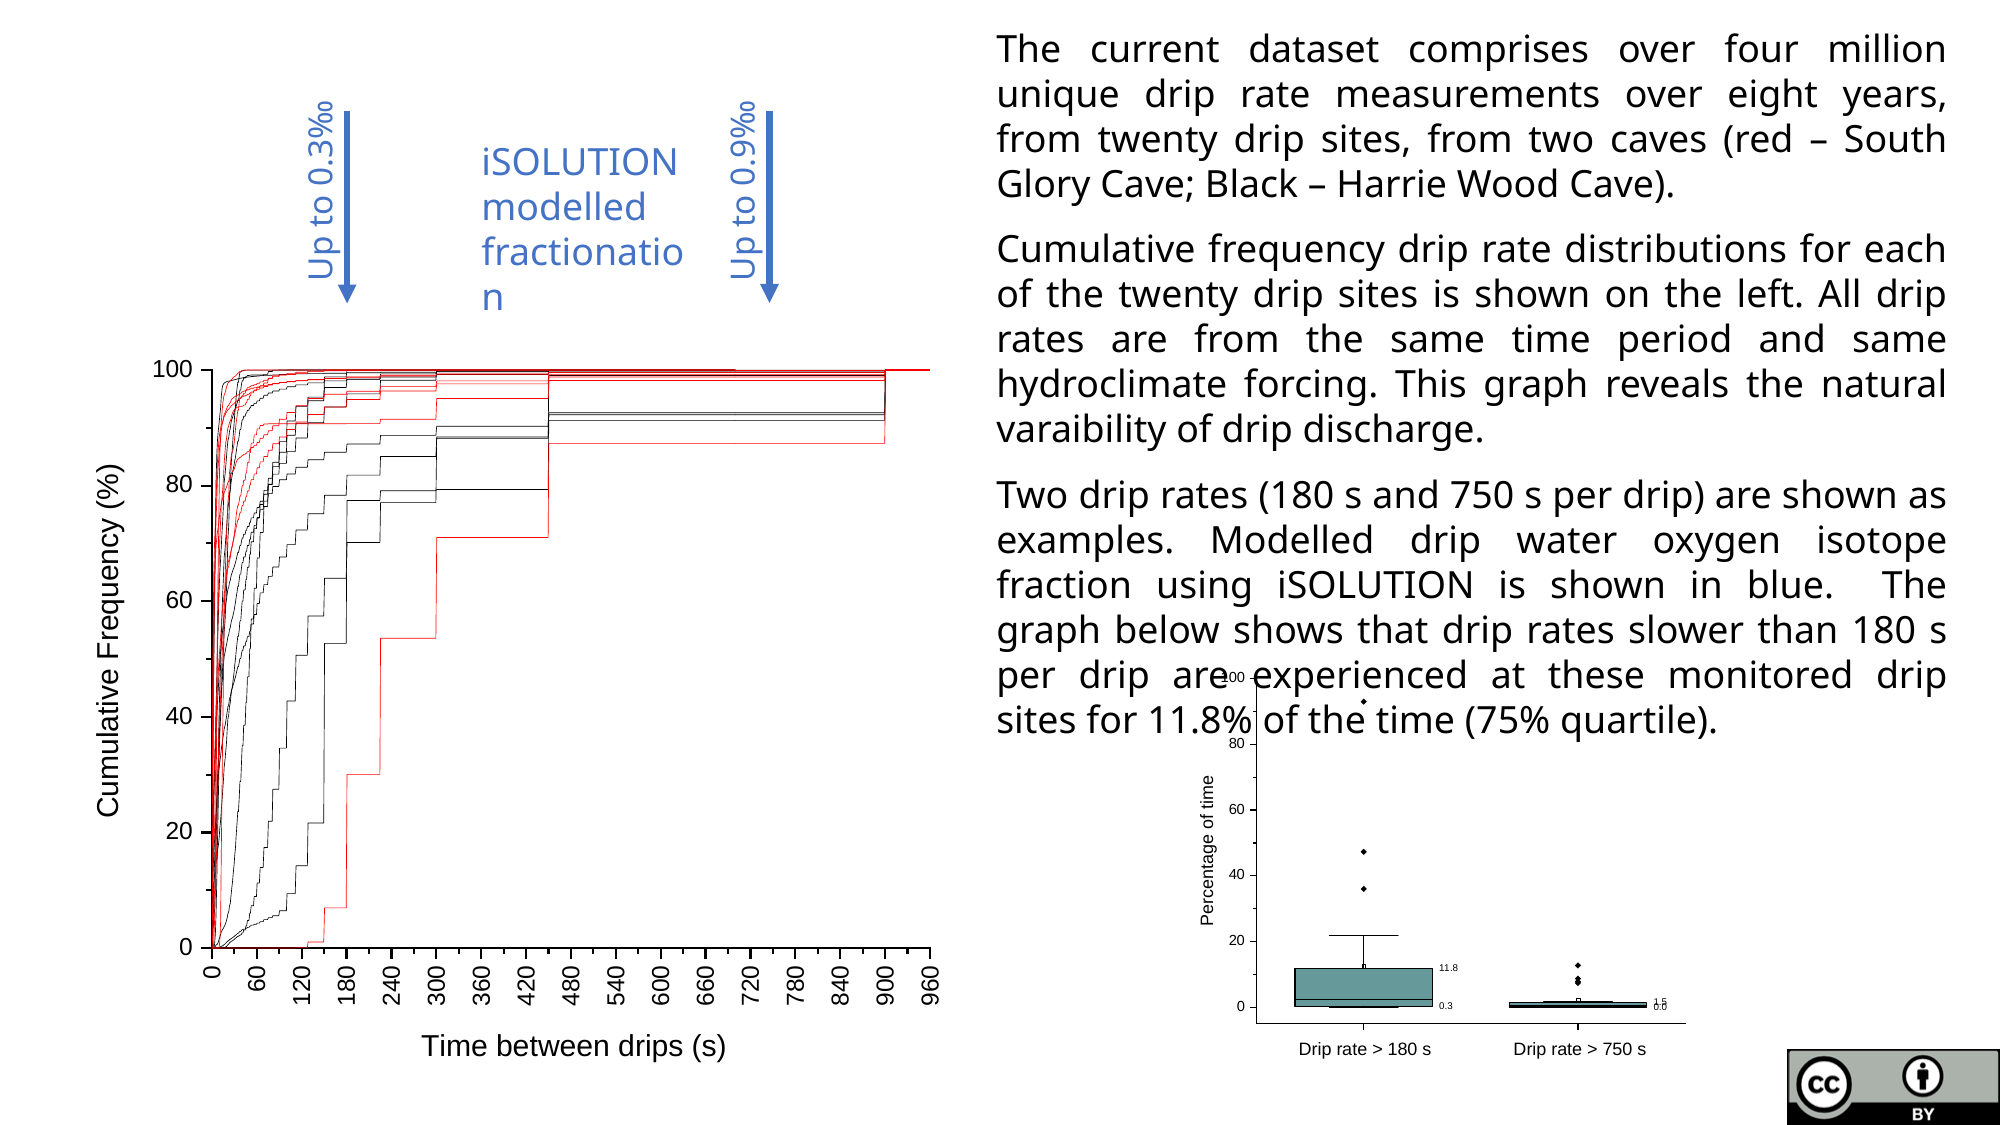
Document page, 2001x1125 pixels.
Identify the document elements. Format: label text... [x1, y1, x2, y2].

picture [1179, 660, 1706, 1083]
picture [23, 338, 959, 1083]
text_box iSOLUTION modelled fractionation [466, 130, 722, 326]
picture [1786, 1049, 2000, 1125]
text_box The current dataset comprises over four million unique drip rate measurements over eight years, from twenty drip sites, from two caves (red – South Glory Cave; Black – Harrie Wood Cave). Cumulative frequency drip rate distributions for each of the twenty drip sites is shown on the left. All drip rates are from the same time period and same hydroclimate forcing. This graph reveals the natural varaibility of drip discharge. Two drip rates (180 s and 750 s per drip) are shown as examples. Modelled drip water oxygen isotope fraction using iSOLUTION is shown in blue. The graph below shows that drip rates slower than 180 s per drip are experienced at these monitored drip sites for 11.8% of the time (75% quartile). [981, 17, 1963, 749]
text_box Up to 0.3‰ [291, 85, 347, 296]
text_box Up to 0.9‰ [713, 85, 769, 296]
